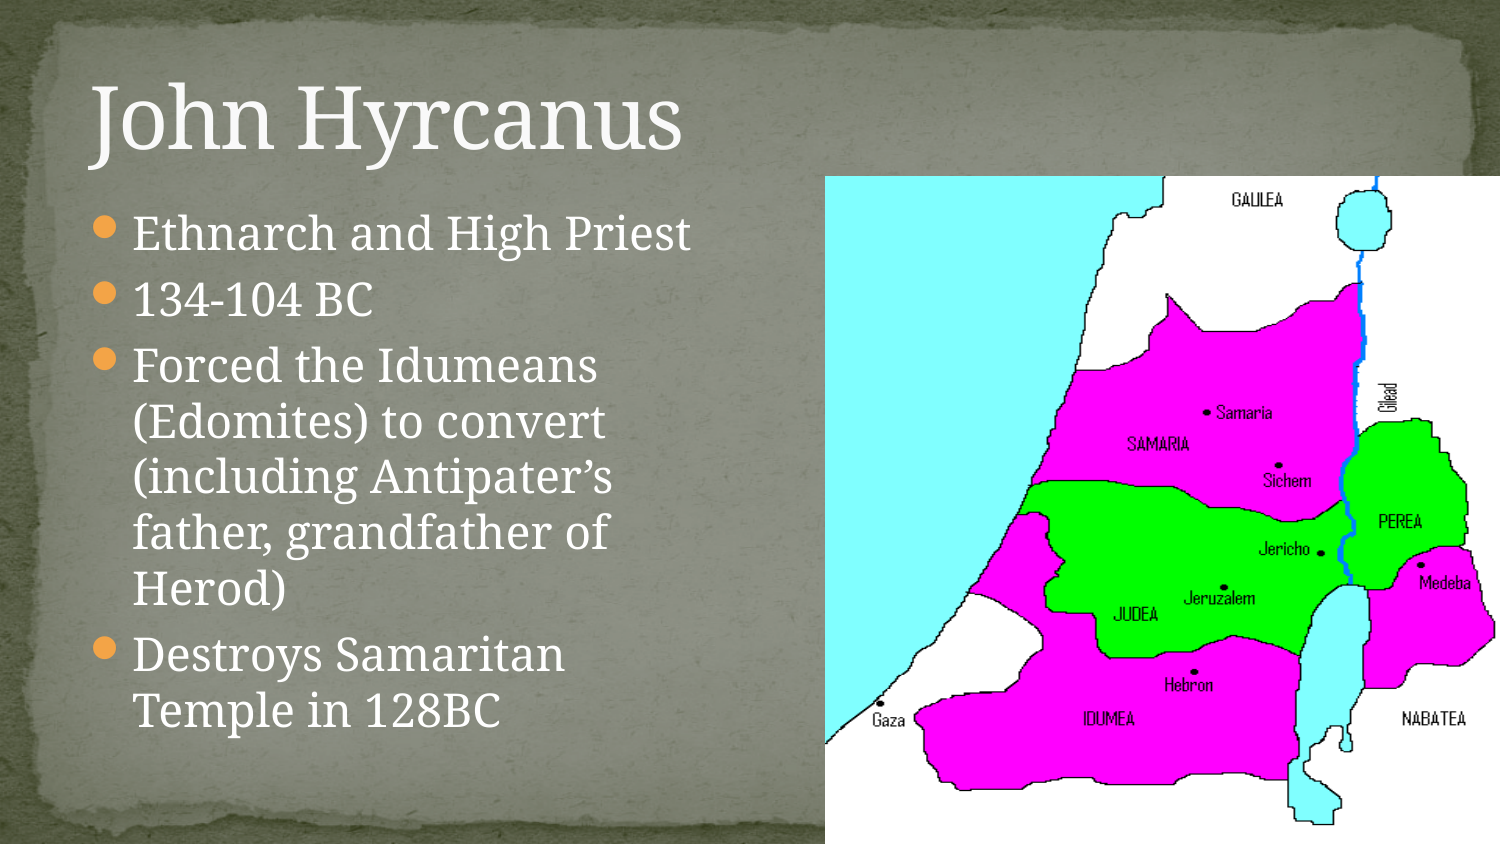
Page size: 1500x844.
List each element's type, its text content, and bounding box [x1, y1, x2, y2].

title John Hyrcanus [74, 33, 1425, 175]
list Ethnarch and High Priest 134-104 BC Forced the Idumeans (Edomites) to convert (including Antipater’s father, grandfather of Herod) Destroys Samaritan Temple in 128BC [75, 196, 738, 754]
picture [825, 176, 1500, 844]
